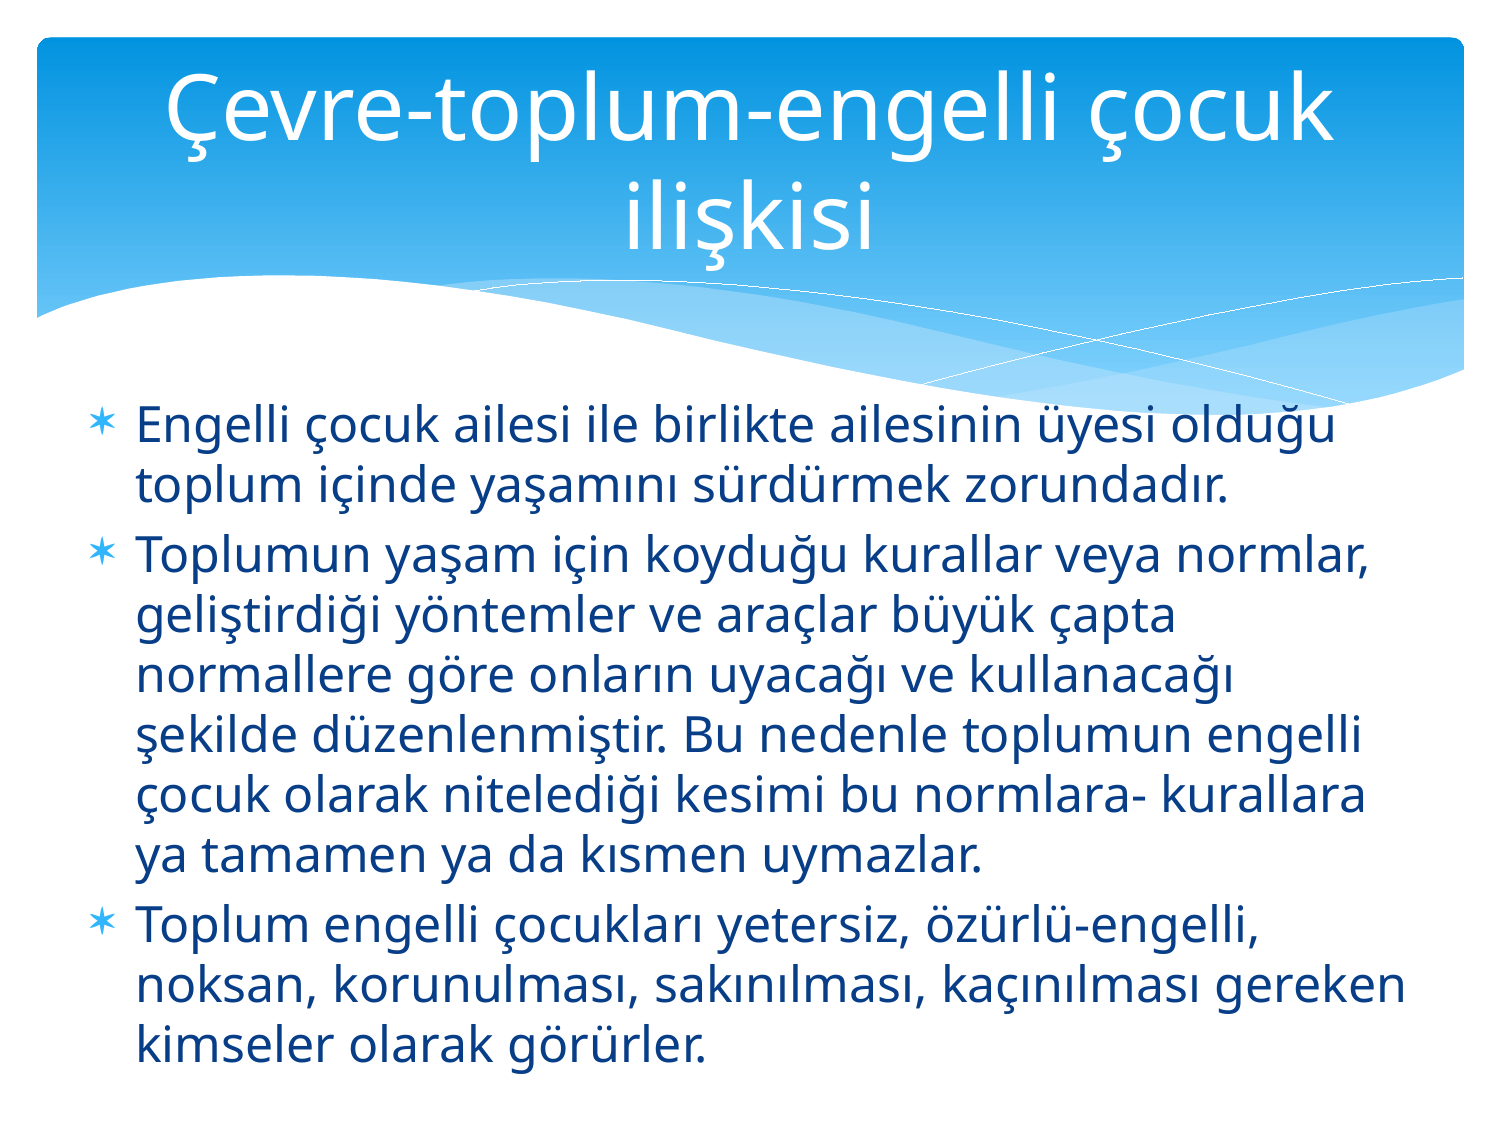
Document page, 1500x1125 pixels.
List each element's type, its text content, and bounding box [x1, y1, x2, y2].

list Engelli çocuk ailesi ile birlikte ailesinin üyesi olduğu toplum içinde yaşamını sürdürmek zorundadır. Toplumun yaşam için koyduğu kurallar veya normlar, geliştirdiği yöntemler ve araçlar büyük çapta normallere göre onların uyacağı ve kullanacağı şekilde düzenlenmiştir. Bu nedenle toplumun engelli çocuk olarak nitelediği kesimi bu normlara- kurallara ya tamamen ya da kısmen uymazlar. Toplum engelli çocukları yetersiz, özürlü-engelli, noksan, korunulması, sakınılması, kaçınılması gereken kimseler olarak görürler. [75, 385, 1425, 1106]
title Çevre-toplum-engelli çocuk ilişkisi [75, 55, 1425, 261]
